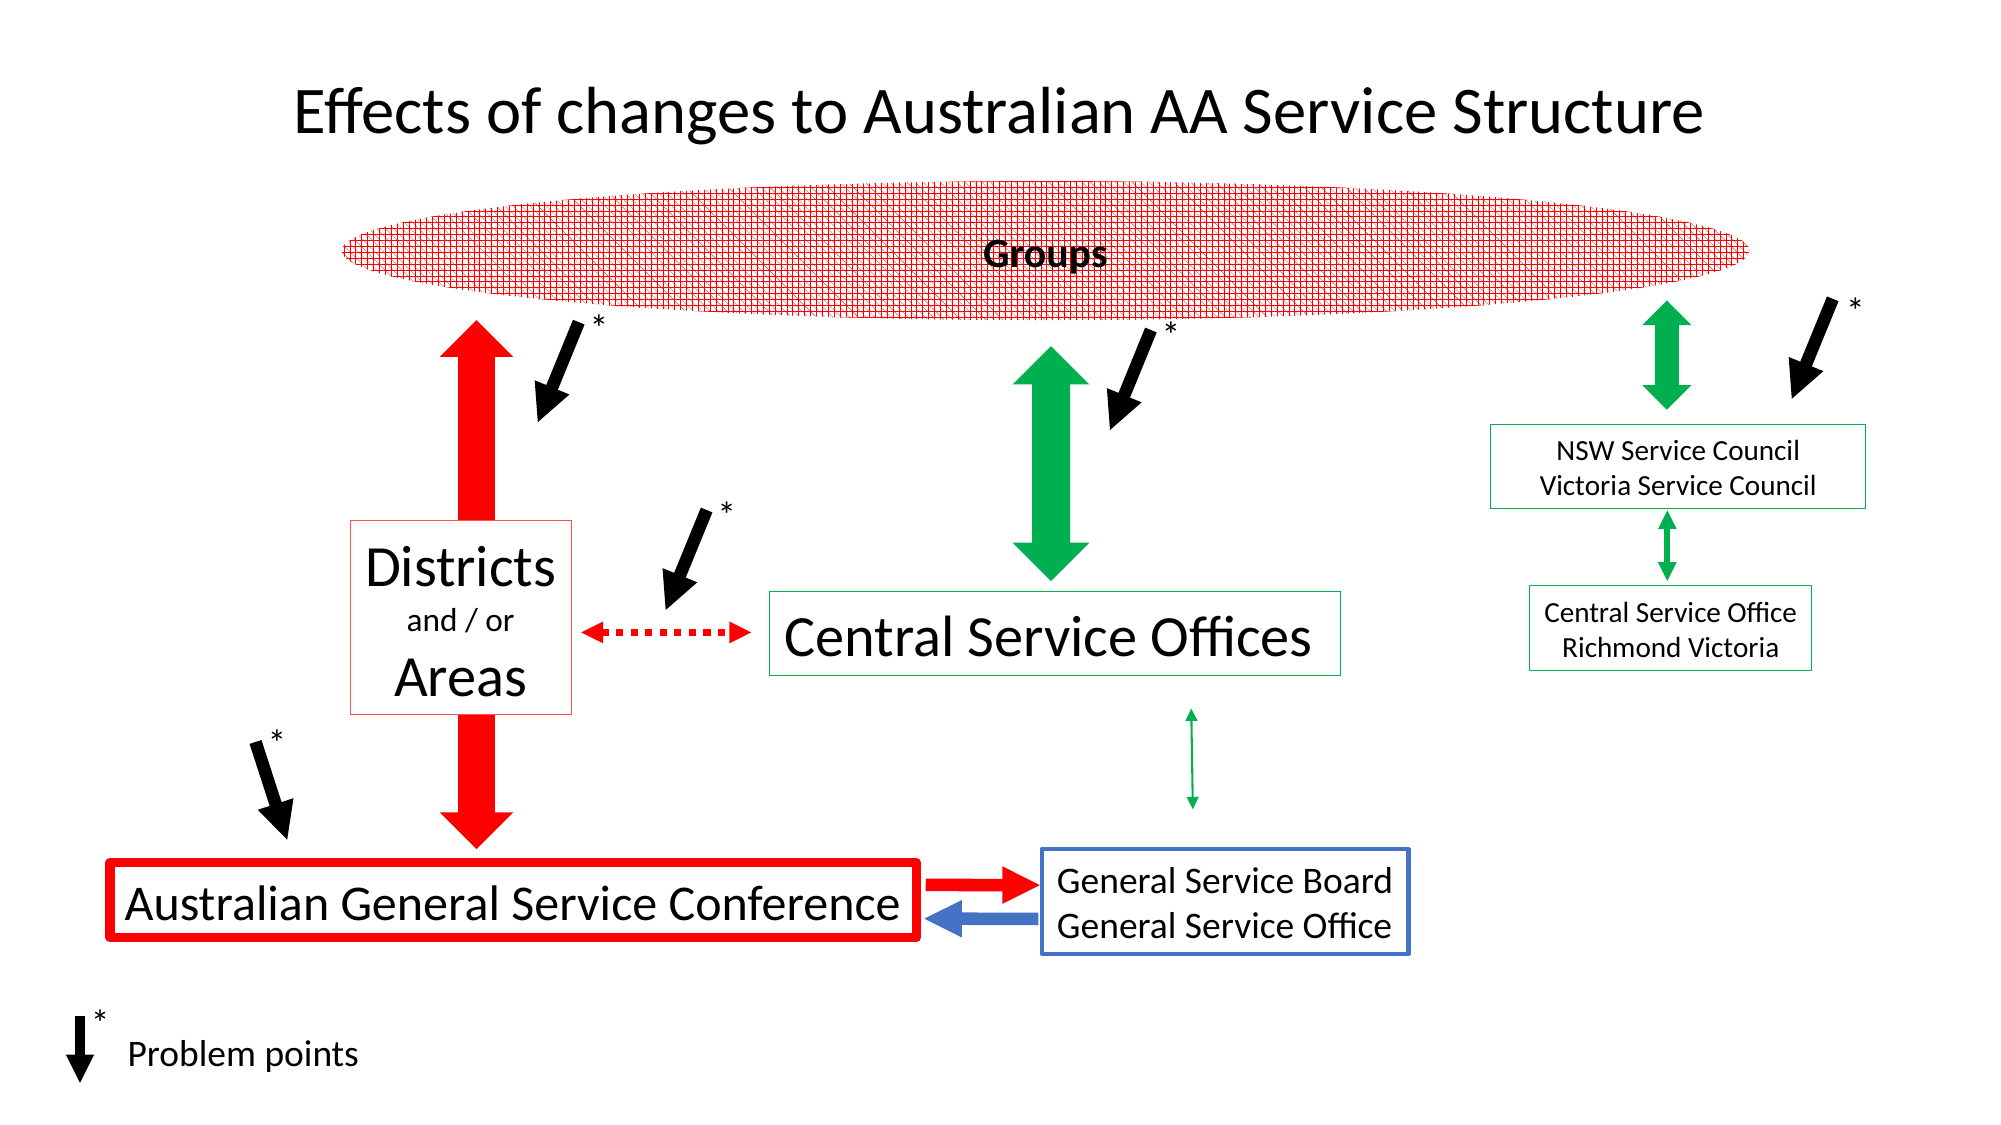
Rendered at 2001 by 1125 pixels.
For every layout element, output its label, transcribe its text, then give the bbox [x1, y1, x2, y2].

text_box Groups [340, 180, 1751, 322]
text_box * [1831, 279, 1880, 339]
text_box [665, 510, 707, 611]
text_box [1012, 346, 1090, 582]
text_box [1642, 300, 1692, 410]
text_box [537, 322, 579, 423]
text_box Central Service Offices [769, 591, 1341, 676]
text_box Districts and / or Areas [350, 520, 572, 715]
text_box General Service Board General Service Office [1042, 849, 1409, 954]
text_box Problem points [112, 1021, 375, 1082]
text_box Australian General Service Conference [109, 862, 917, 938]
text_box Central Service Office Richmond Victoria [1529, 585, 1812, 671]
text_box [1791, 298, 1833, 399]
text_box * [574, 296, 624, 356]
text_box NSW Service Council Victoria Service Council [1490, 424, 1866, 509]
text_box Effects of changes to Australian AA Service Structure [278, 59, 1721, 155]
text_box [437, 715, 516, 851]
text_box * [252, 711, 302, 772]
text_box [437, 318, 516, 520]
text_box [255, 741, 288, 840]
text_box * [702, 484, 752, 544]
text_box * [1146, 304, 1196, 364]
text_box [1109, 330, 1151, 431]
text_box * [76, 991, 125, 1052]
